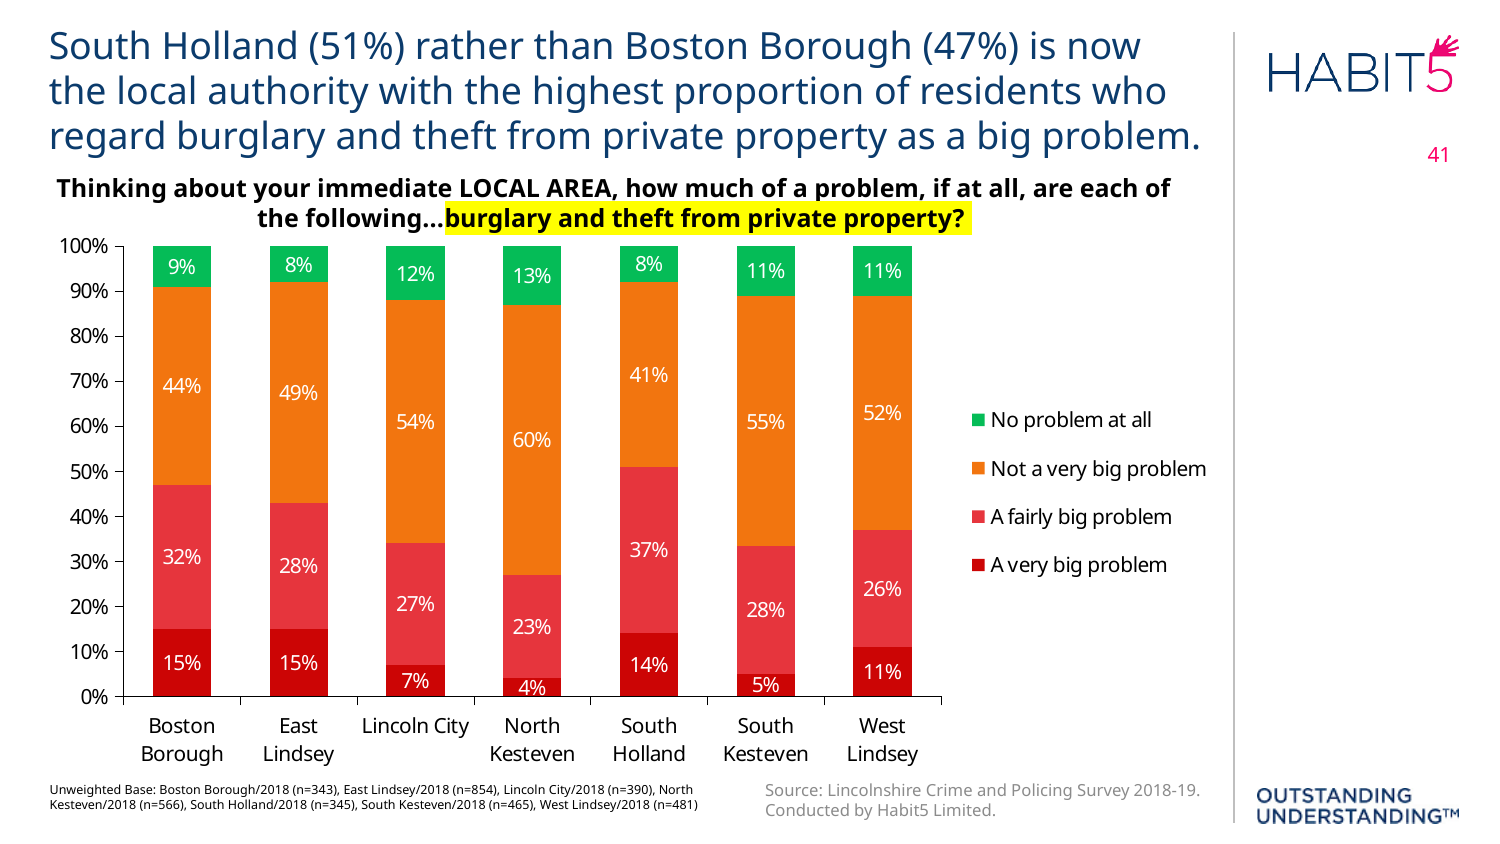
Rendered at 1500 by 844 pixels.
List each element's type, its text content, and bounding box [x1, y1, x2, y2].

text_box Thinking about your immediate LOCAL AREA, how much of a problem, if at all, are each of the following...burglary and theft from private property? [208, 165, 1193, 219]
footer Source: Lincolnshire Crime and Policing Survey 2018-19. Conducted by Habit5 Limited. [750, 786, 1225, 830]
picture [1257, 788, 1459, 824]
text_box Unweighted Base: Boston Borough/2018 (n=343), East Lindsey/2018 (n=854), Lincoln City/2018 (n=390), North Kesteven/2018 (n=566), South Holland/2018 (n=345), South Kesteven/2018 (n=465), West Lindsey/2018 (n=481) [34, 786, 750, 820]
text_box South Holland (51%) rather than Boston Borough (47%) is now the local authority with the highest proportion of residents who regard burglary and theft from private property as a big problem. [213, 14, 1220, 156]
picture [1269, 35, 1459, 92]
slide_number 41 [1116, 126, 1467, 186]
chart [34, 220, 1226, 779]
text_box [0, 0, 209, 209]
